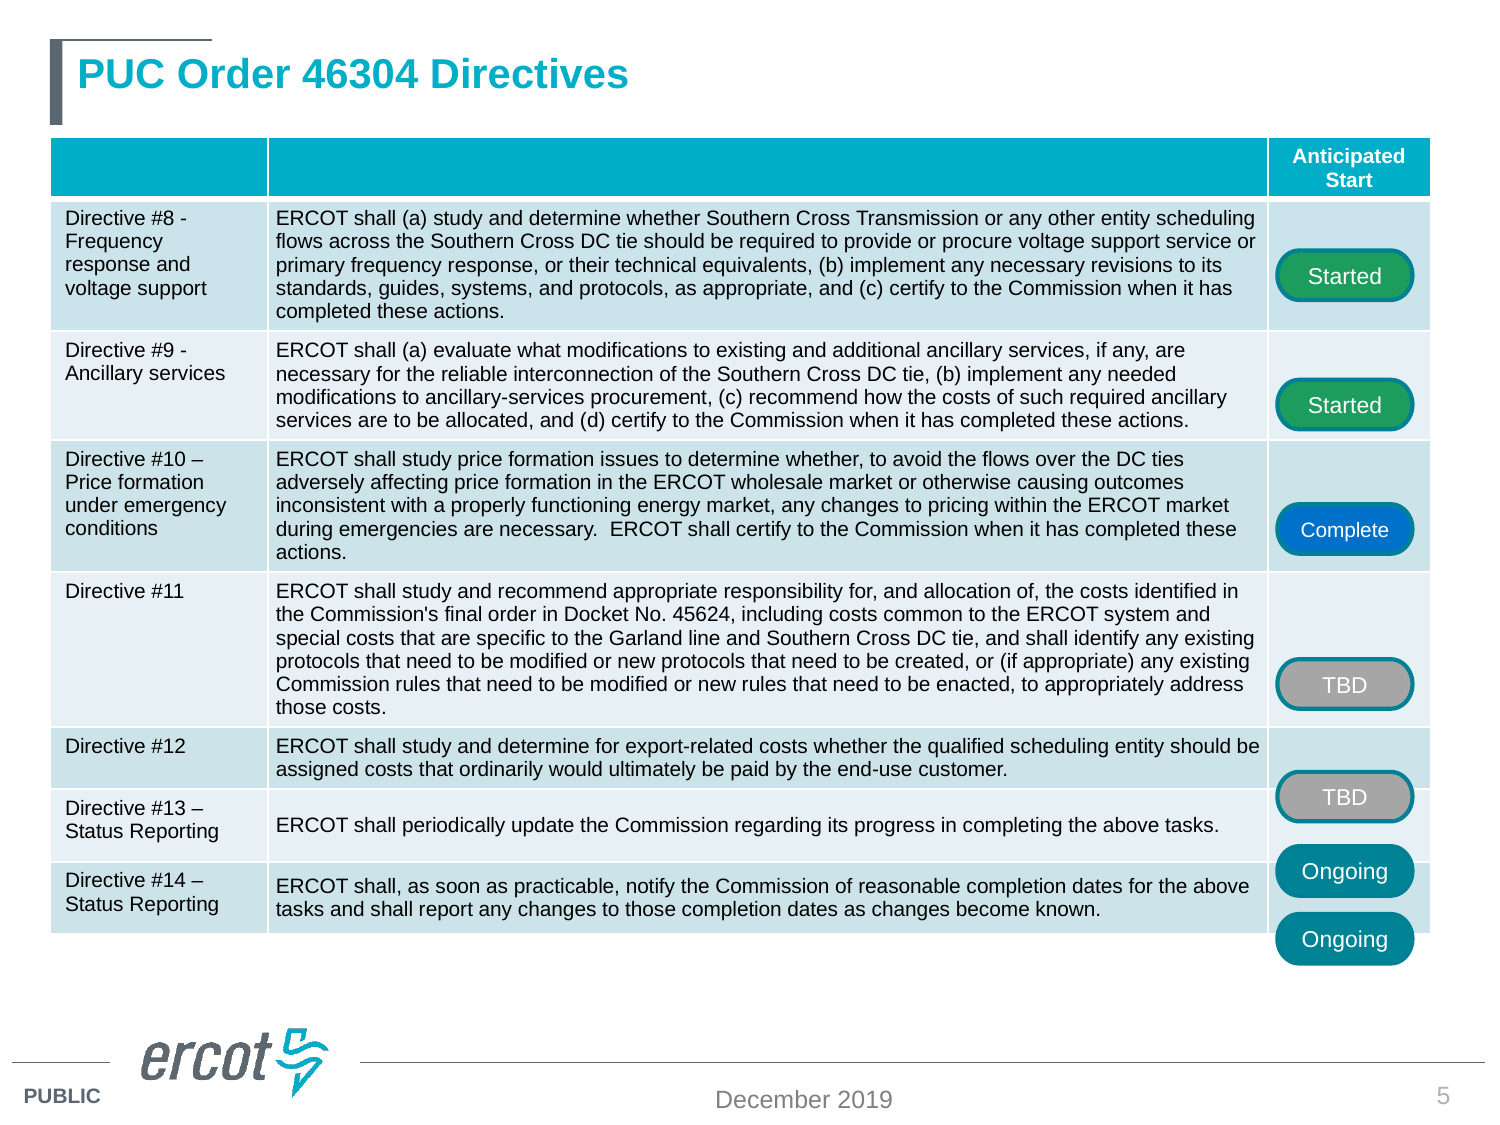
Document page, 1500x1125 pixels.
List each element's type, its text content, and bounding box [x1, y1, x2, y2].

table_cell ERCOT shall study and recommend appropriate responsibility for, and allocation of, the costs identified in the Commission's final order in Docket No. 45624, including costs common to the ERCOT system and special costs that are specific to the Garland line and Southern Cross DC tie, and shall identify any existing protocols that need to be modified or new protocols that need to be created, or (if appropriate) any existing Commission rules that need to be modified or new rules that need to be enacted, to appropriately address those costs. [269, 573, 1267, 726]
table_cell Directive #9 - Ancillary services [51, 332, 267, 439]
table_cell [1269, 441, 1430, 571]
text_box December 2019 [700, 1076, 909, 1121]
table_cell ERCOT shall study and determine for export-related costs whether the qualified scheduling entity should be assigned costs that ordinarily would ultimately be paid by the end-use customer. [269, 728, 1267, 788]
table_cell Directive #12 [51, 728, 267, 788]
picture [137, 1024, 332, 1100]
table_cell Directive #11 [51, 573, 267, 726]
title PUC Order 46304 Directives [62, 39, 1450, 125]
table_header [269, 138, 1267, 196]
text_box TBD [1275, 769, 1415, 824]
table_cell ERCOT shall (a) study and determine whether Southern Cross Transmission or any other entity scheduling flows across the Southern Cross DC tie should be required to provide or procure voltage support service or primary frequency response, or their technical equivalents, (b) implement any necessary revisions to its standards, guides, systems, and protocols, as appropriate, and (c) certify to the Commission when it has completed these actions. [269, 202, 1267, 330]
table_cell [1269, 202, 1430, 330]
table_cell [1269, 332, 1430, 439]
table_cell ERCOT shall, as soon as practicable, notify the Commission of reasonable completion dates for the above tasks and shall report any changes to those completion dates as changes become known. [269, 863, 1267, 933]
table_header [51, 138, 267, 196]
text_box Ongoing [1275, 911, 1415, 966]
text_box Started [1275, 248, 1415, 303]
table_cell [1269, 728, 1430, 788]
text_box Complete [1275, 502, 1415, 556]
table_cell Directive #8 - Frequency response and voltage support [51, 202, 267, 330]
table_cell ERCOT shall study price formation issues to determine whether, to avoid the flows over the DC ties adversely affecting price formation in the ERCOT wholesale market or otherwise causing outcomes inconsistent with a properly functioning energy market, any changes to pricing within the ERCOT market during emergencies are necessary. ERCOT shall certify to the Commission when it has completed these actions. [269, 441, 1267, 571]
text_box TBD [1275, 657, 1415, 711]
table_cell ERCOT shall periodically update the Commission regarding its progress in completing the above tasks. [269, 790, 1267, 861]
slide_number 5 [1400, 1076, 1488, 1113]
table_cell Directive #10 – Price formation under emergency conditions [51, 441, 267, 571]
table_cell [1269, 790, 1430, 861]
table_cell ERCOT shall (a) evaluate what modifications to existing and additional ancillary services, if any, are necessary for the reliable interconnection of the Southern Cross DC tie, (b) implement any needed modifications to ancillary-services procurement, (c) recommend how the costs of such required ancillary services are to be allocated, and (d) certify to the Commission when it has completed these actions. [269, 332, 1267, 439]
table_header Anticipated Start [1269, 138, 1430, 196]
text_box Started [1275, 377, 1415, 432]
table_cell [1269, 573, 1430, 726]
table_cell [1269, 863, 1430, 933]
table_cell Directive #14 – Status Reporting [51, 863, 267, 933]
table_cell Directive #13 – Status Reporting [51, 790, 267, 861]
text_box Ongoing [1275, 844, 1415, 898]
